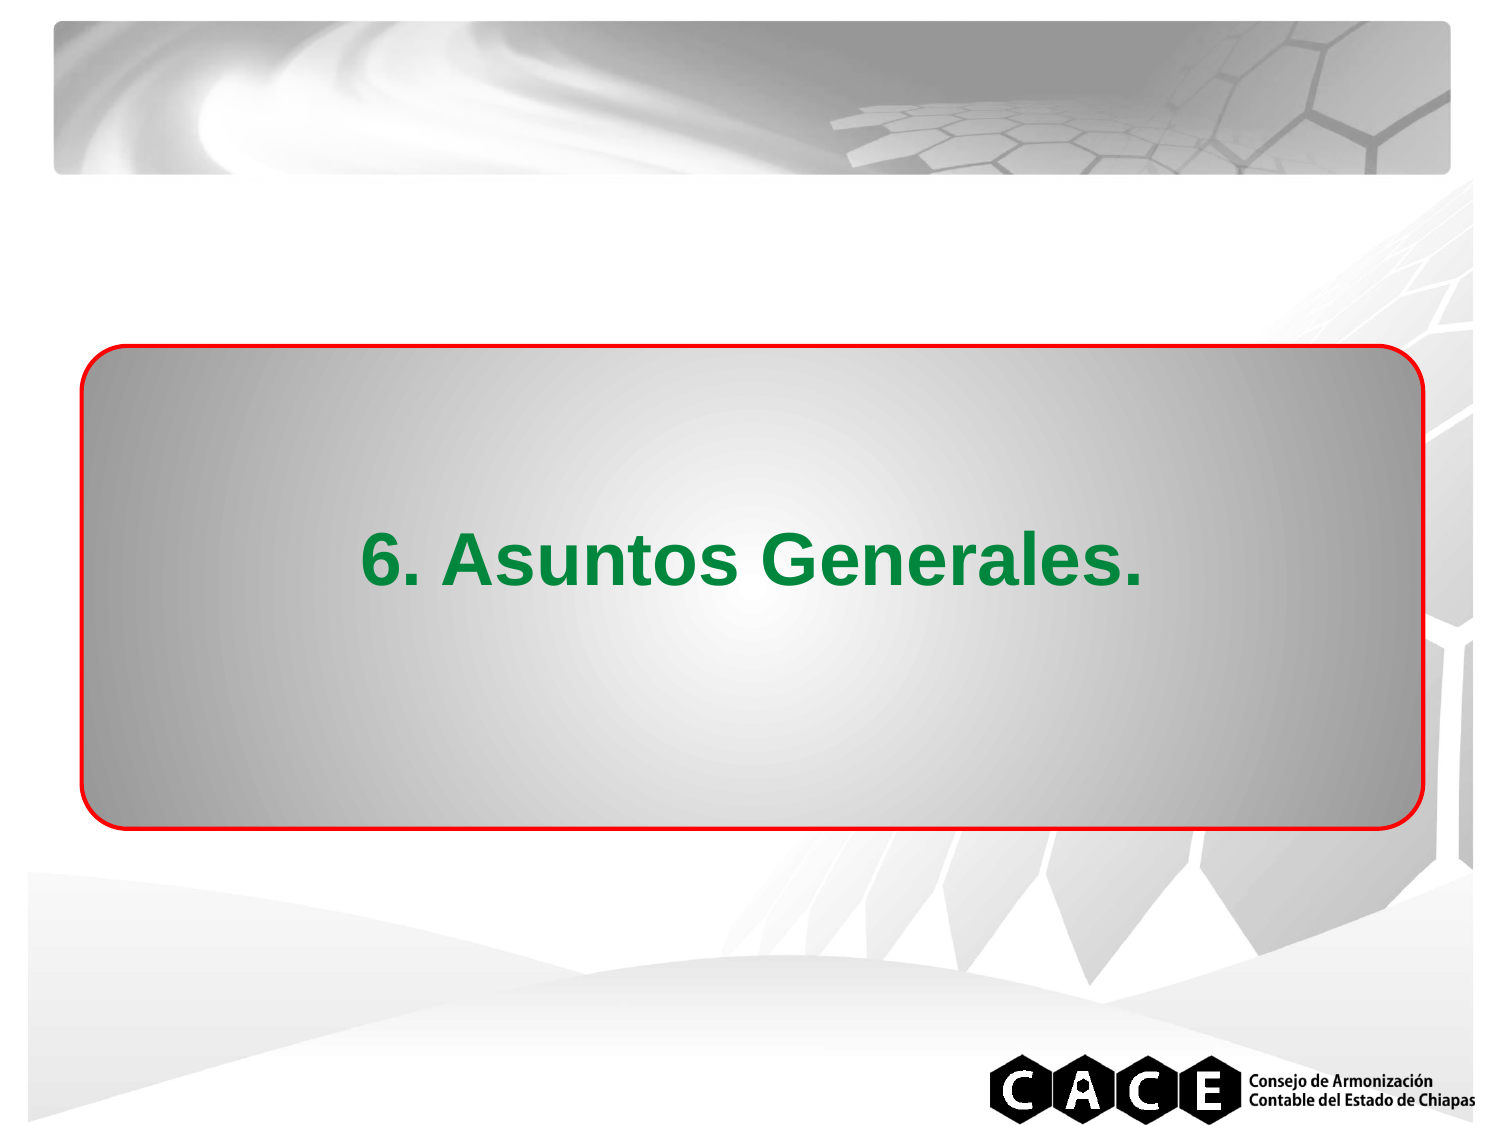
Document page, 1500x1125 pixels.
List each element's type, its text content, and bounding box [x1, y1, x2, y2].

text_box [79, 343, 1426, 831]
text_box 6. Asuntos Generales. [112, 489, 1392, 609]
